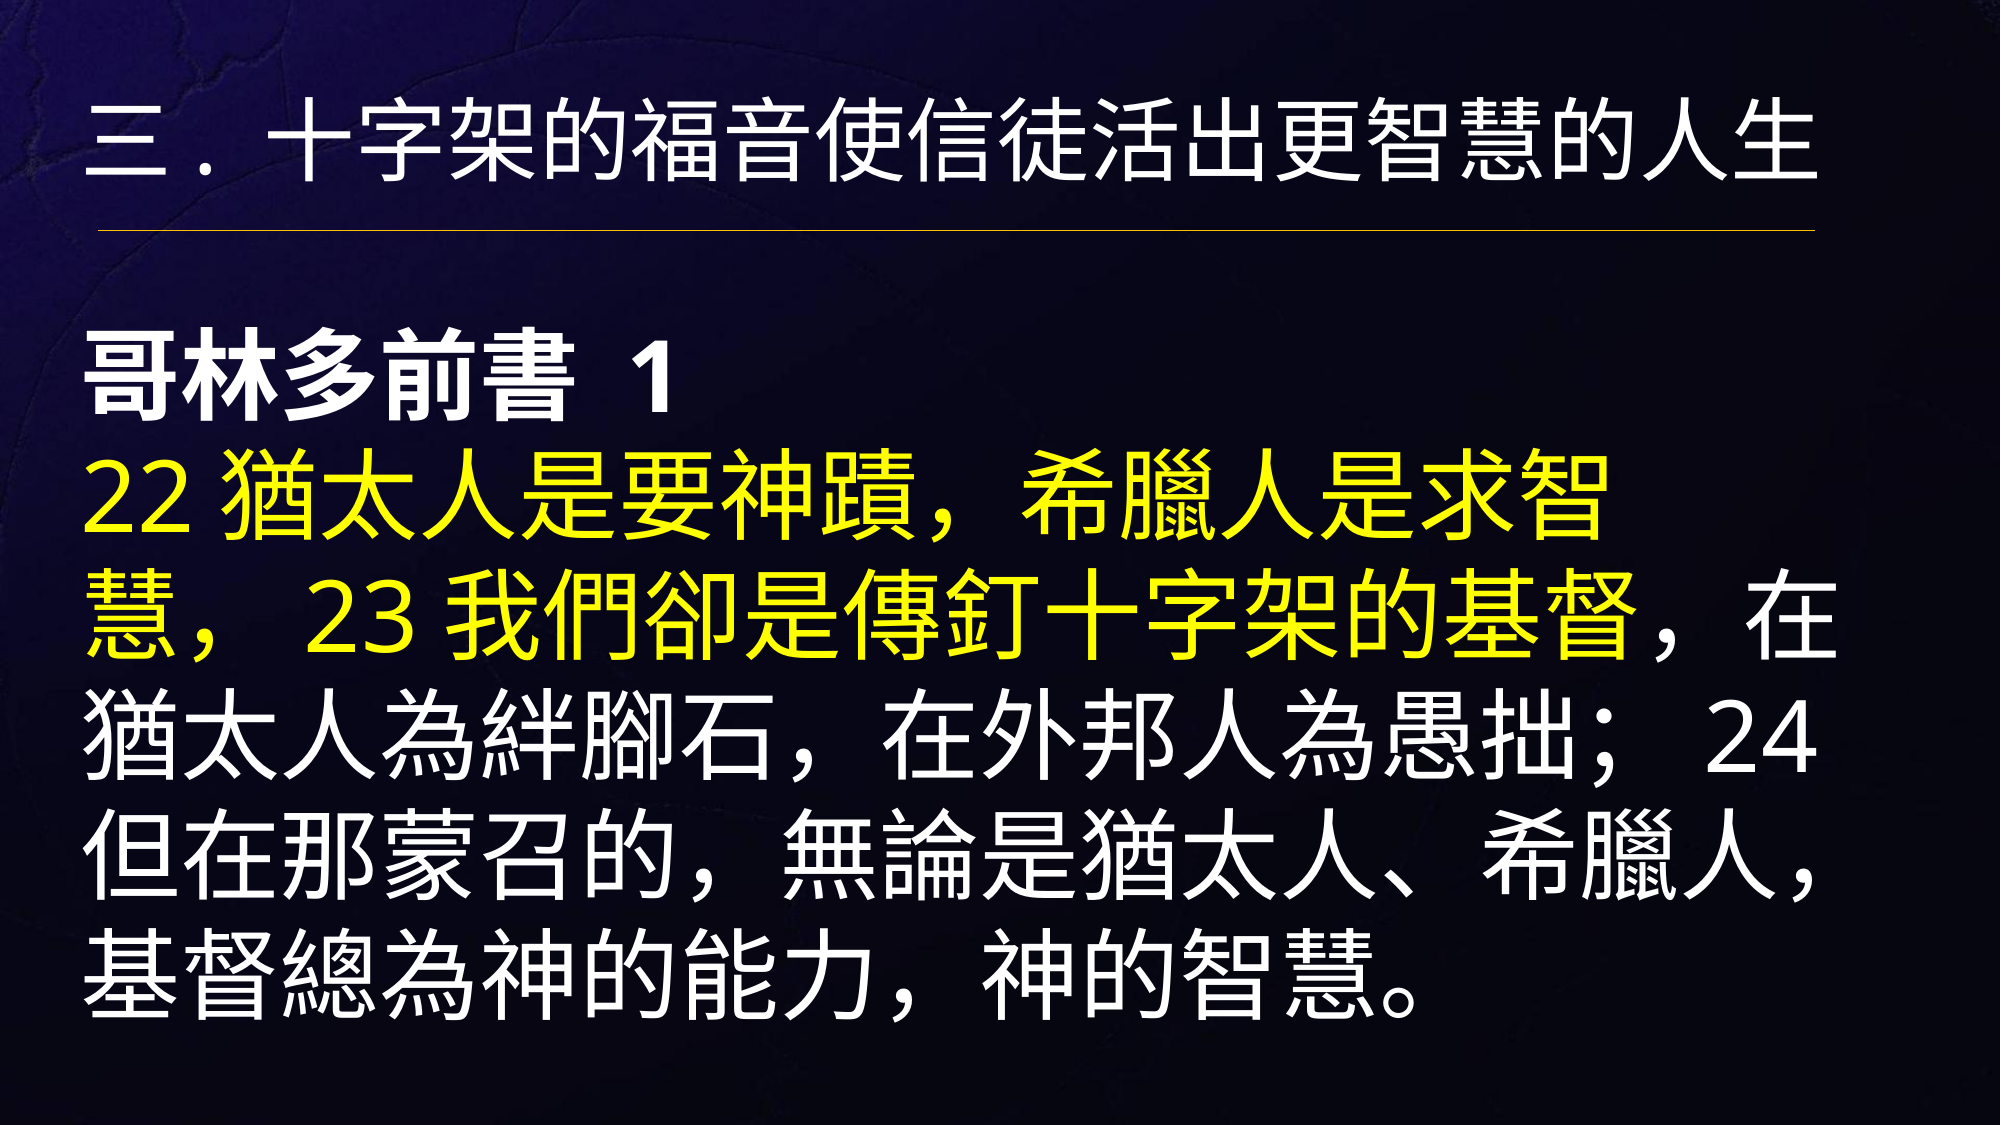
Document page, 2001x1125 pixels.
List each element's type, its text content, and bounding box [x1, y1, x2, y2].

picture [0, 0, 2000, 1125]
text_box 三. 十字架的福音使信徒活出更智慧的人生 哥林多前書 1 22猶太人是要神蹟，希臘人是求智慧，23我們卻是傳釘十字架的基督，在猶太人為絆腳石，在外邦人為愚拙；24但在那蒙召的，無論是猶太人、希臘人，基督總為神的能力，神的智慧。 [65, 75, 1935, 1040]
